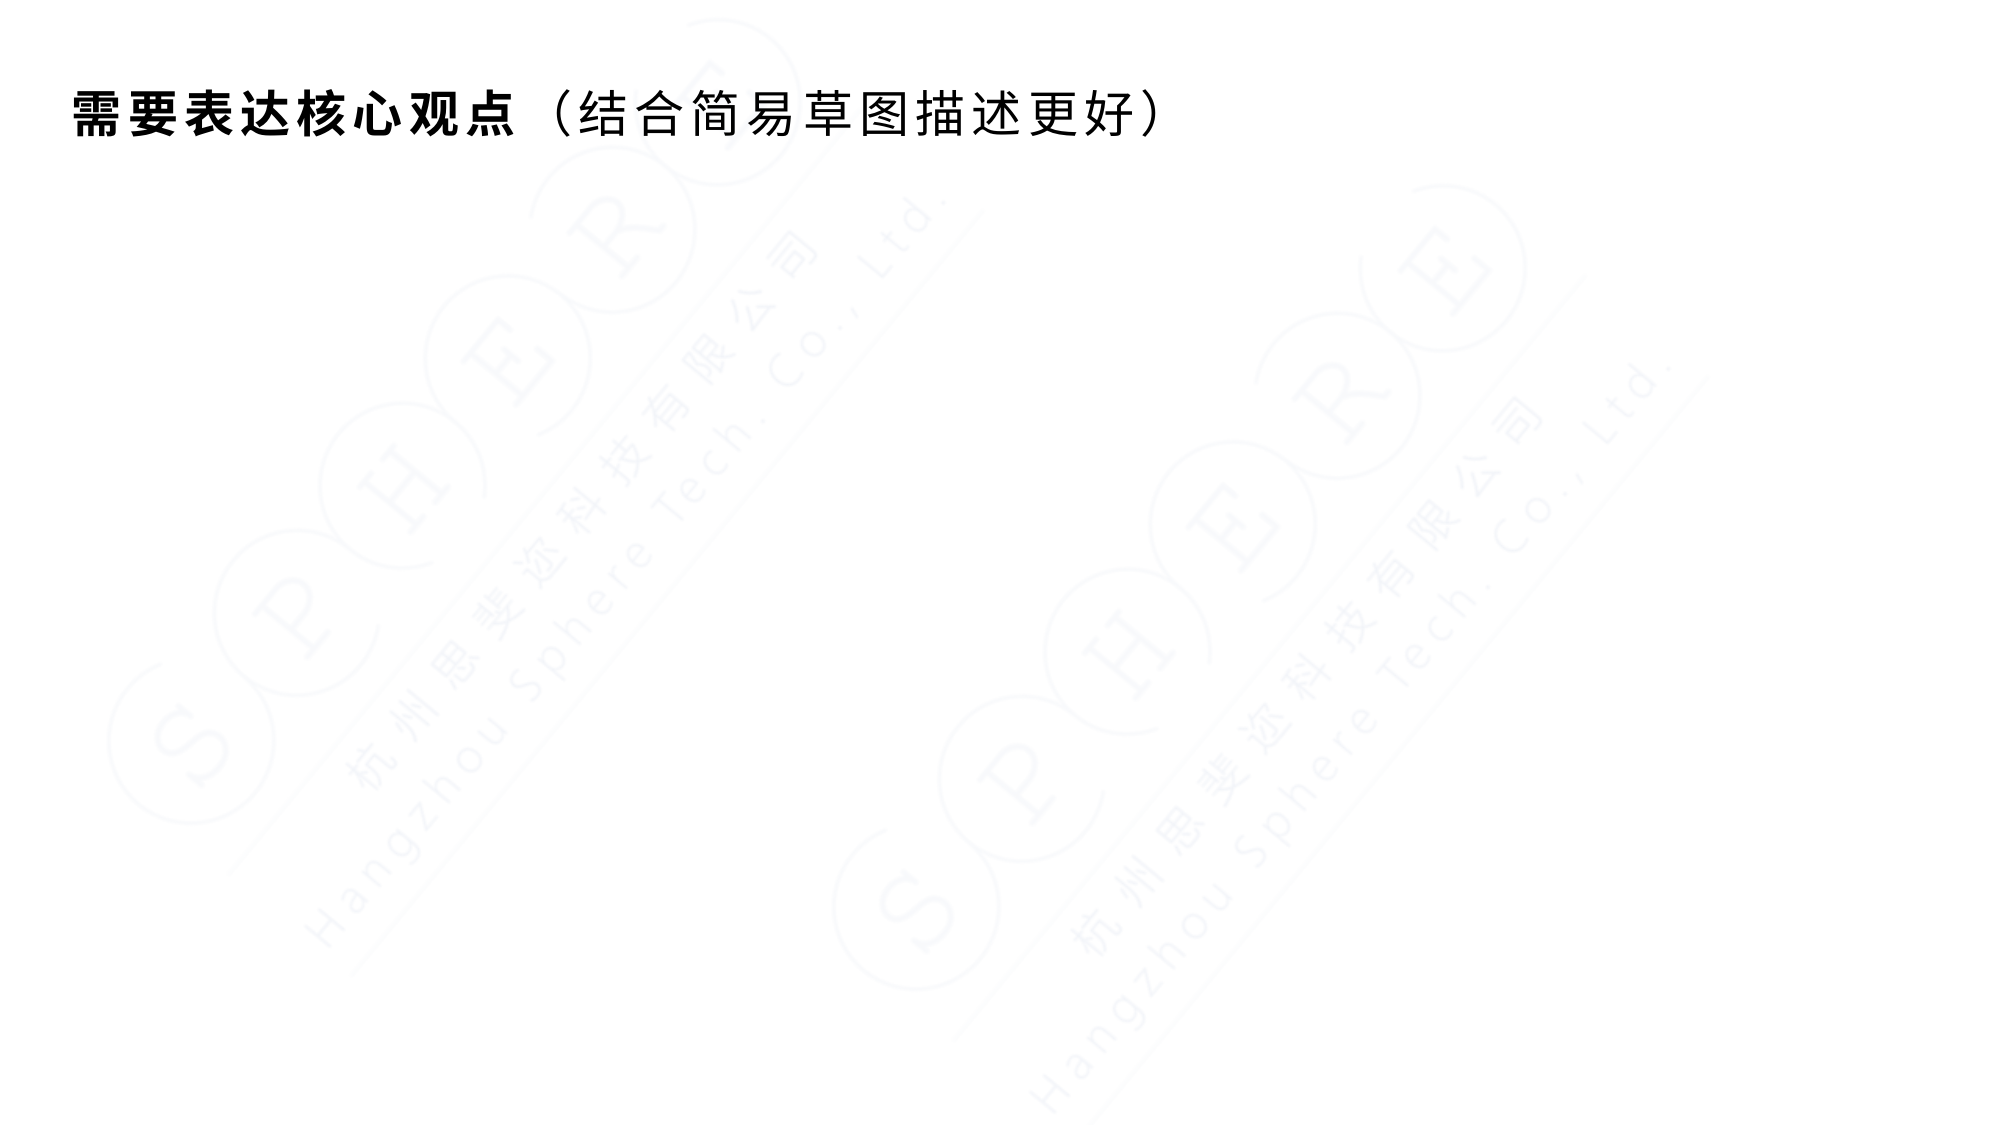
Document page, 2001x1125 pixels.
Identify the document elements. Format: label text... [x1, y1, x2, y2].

text_box 需要表达核心观点（结合简易草图描述更好） [57, 45, 1206, 150]
